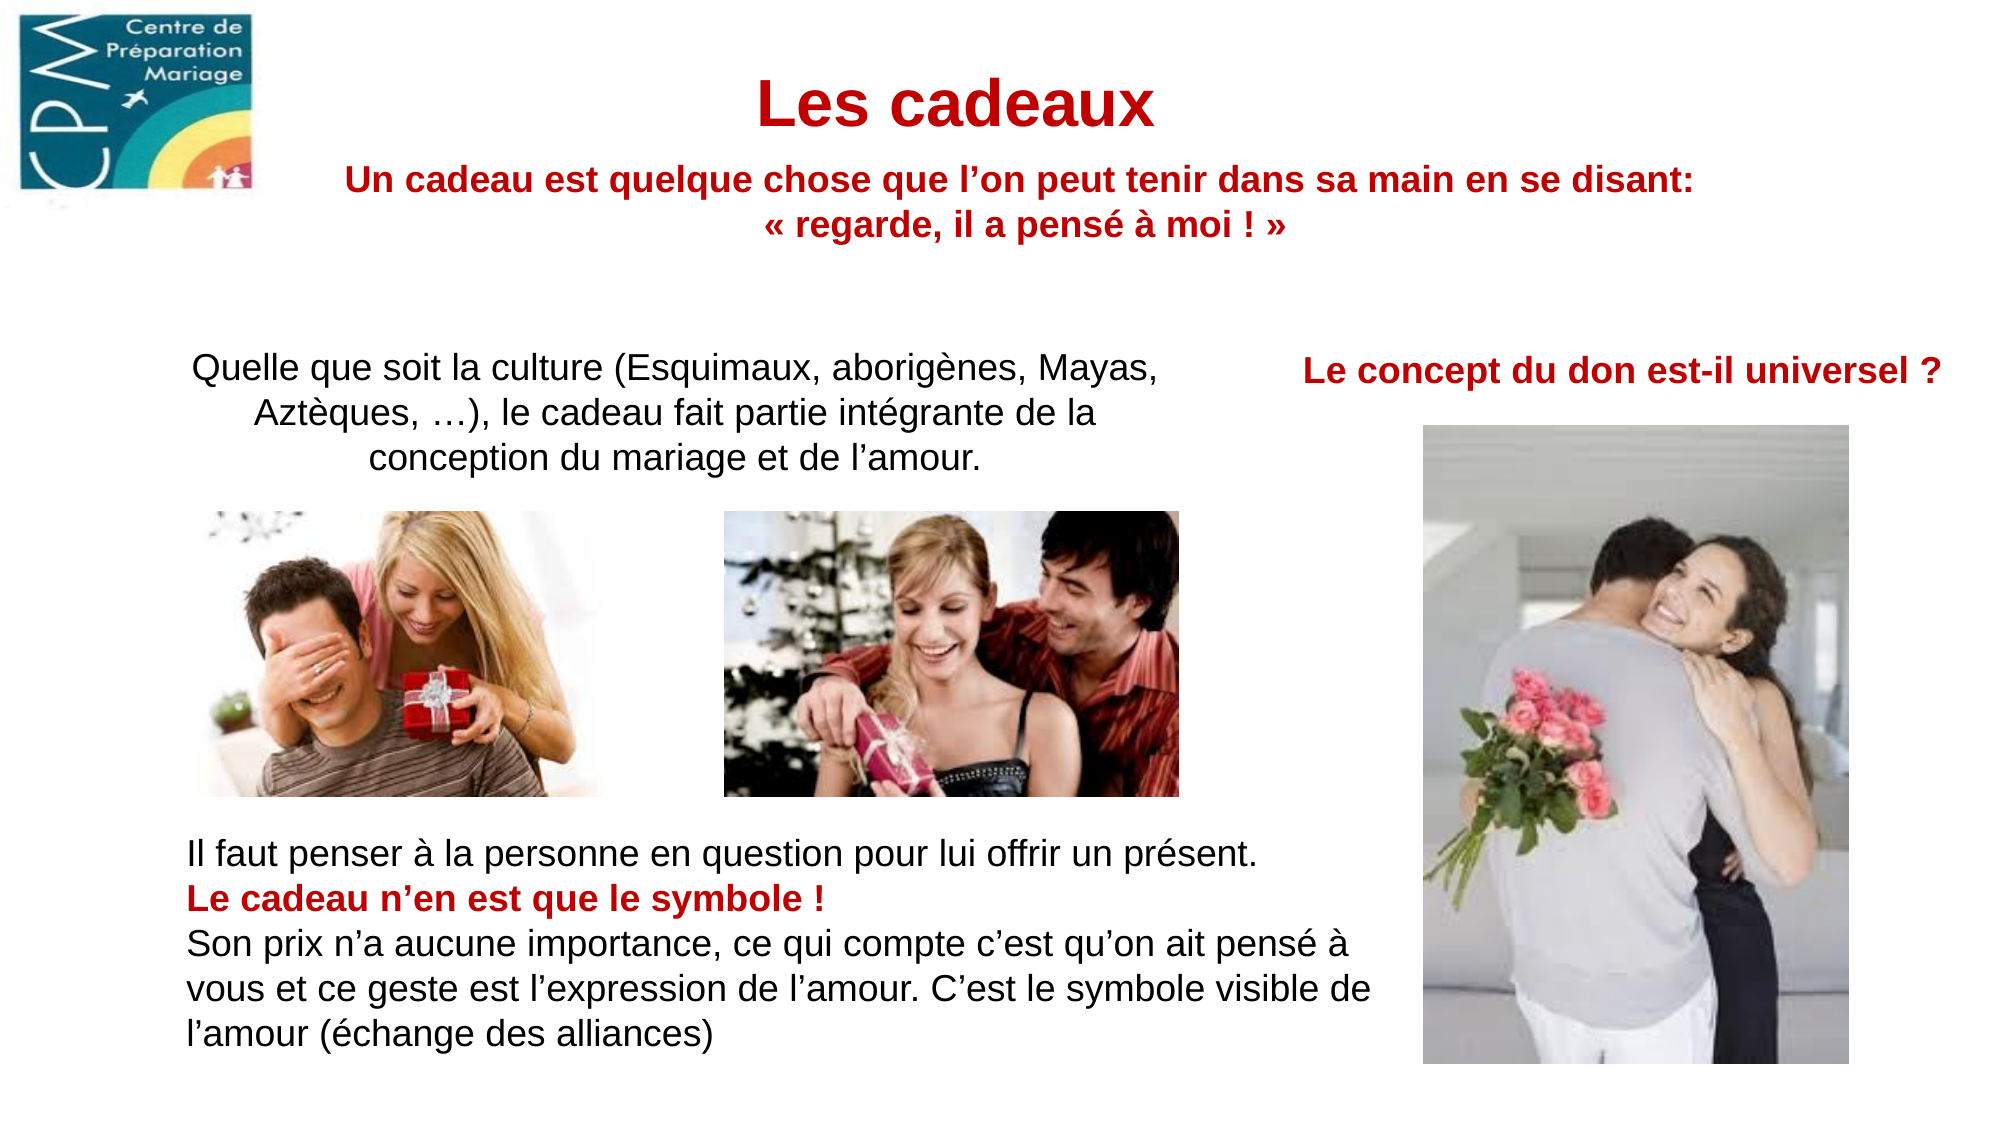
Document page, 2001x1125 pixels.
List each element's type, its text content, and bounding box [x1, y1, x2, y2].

text_box Il faut penser à la personne en question pour lui offrir un présent. Le cadeau n’en est que le symbole ! Son prix n’a aucune importance, ce qui compte c’est qu’on ait pensé à vous et ce geste est l’expression de l’amour. C’est le symbole visible de l’amour (échange des alliances) [171, 821, 1423, 1061]
text_box Un cadeau est quelque chose que l’on peut tenir dans sa main en se disant: « regarde, il a pensé à moi ! » [116, 148, 1935, 253]
picture [0, 0, 276, 211]
picture [184, 511, 615, 797]
picture [1423, 425, 1849, 1064]
text_box Les cadeaux [741, 52, 1179, 147]
text_box Quelle que soit la culture (Esquimaux, aborigènes, Mayas, Aztèques, …), le cadeau fait partie intégrante de la conception du mariage et de l’amour. [171, 335, 1179, 486]
picture [724, 511, 1179, 797]
text_box Le concept du don est-il universel ? [1288, 338, 1984, 399]
